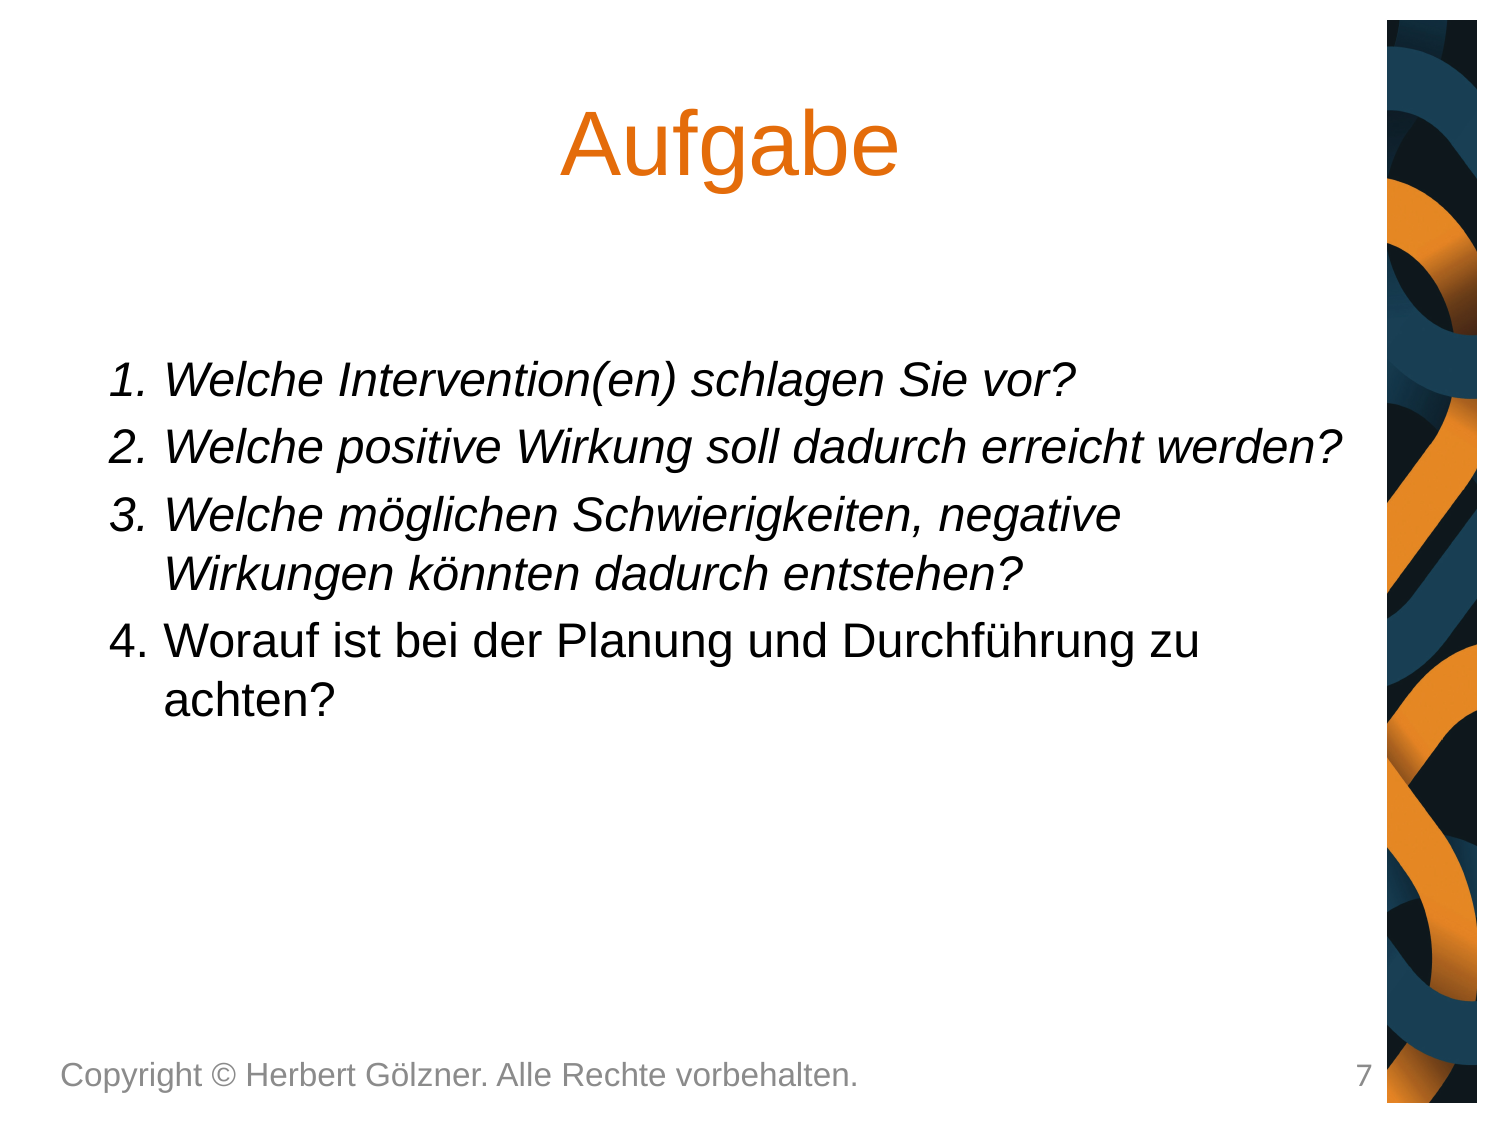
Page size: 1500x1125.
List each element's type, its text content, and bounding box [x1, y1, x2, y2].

slide_number 7 [1037, 1042, 1388, 1103]
title Aufgabe [75, 45, 1388, 233]
picture [1387, 20, 1477, 1103]
footer Copyright © Herbert Gölzner. Alle Rechte vorbehalten. [45, 1042, 999, 1103]
list Welche Intervention(en) schlagen Sie vor? Welche positive Wirkung soll dadurch erreicht werden? Welche möglichen Schwierigkeiten, negative Wirkungen könnten dadurch entstehen? Worauf ist bei der Planung und Durchführung zu achten? [93, 340, 1376, 843]
